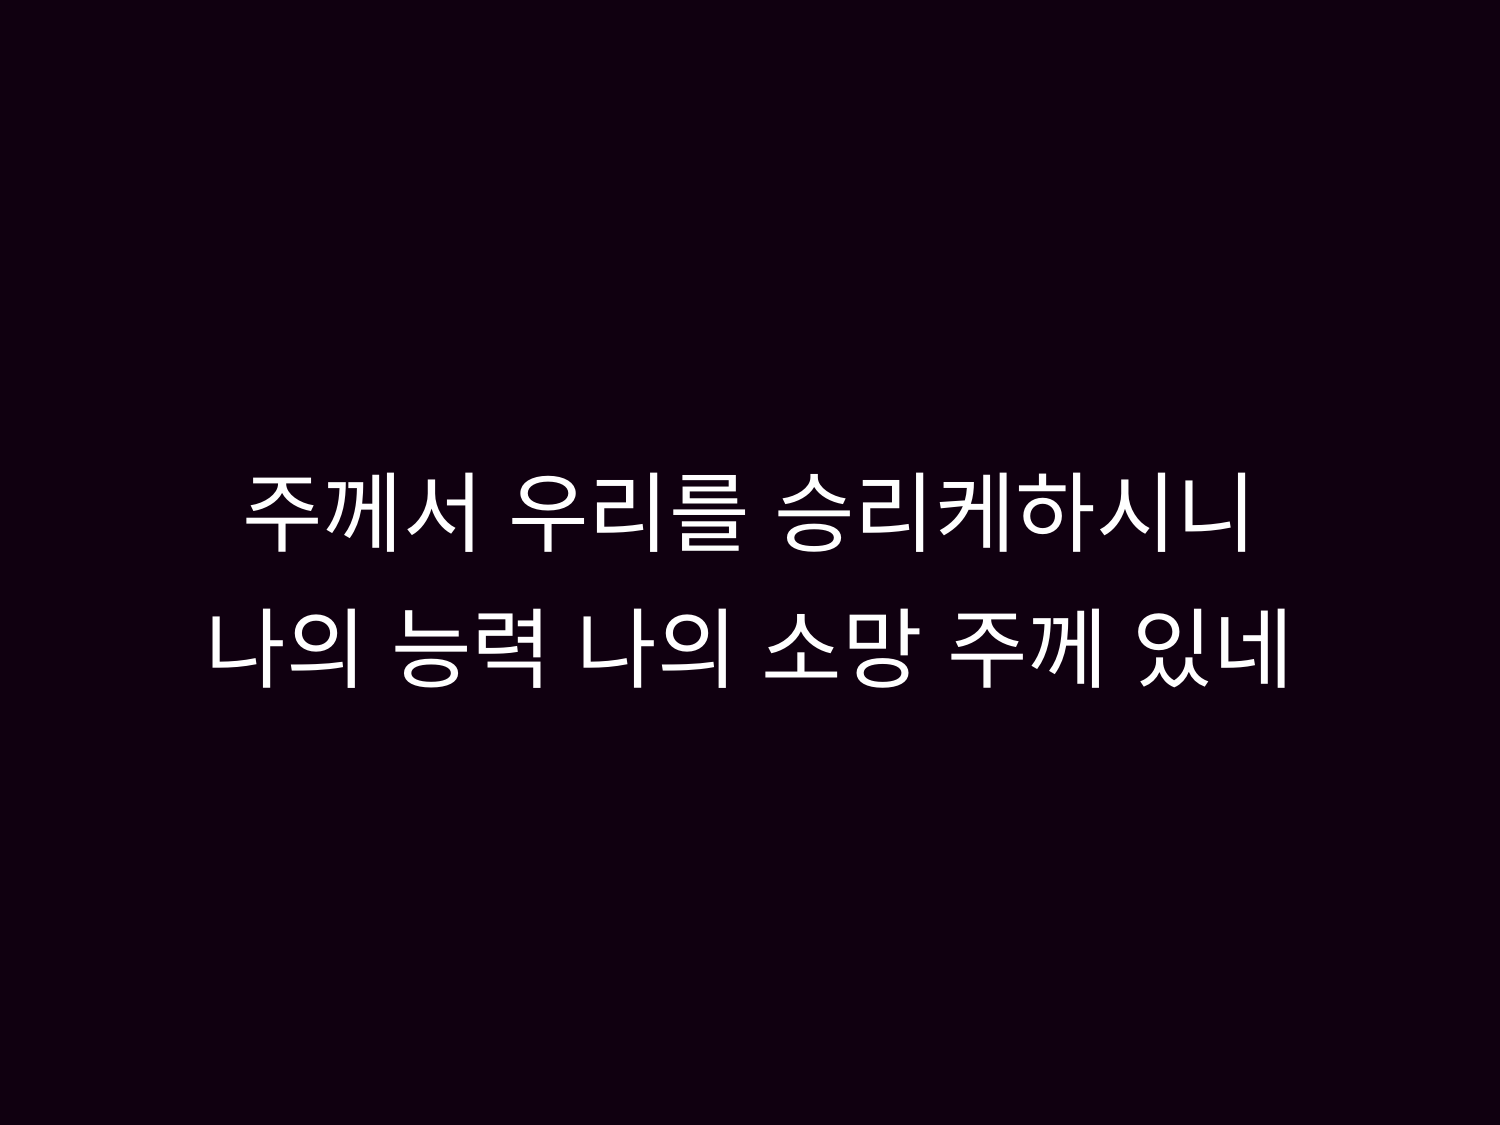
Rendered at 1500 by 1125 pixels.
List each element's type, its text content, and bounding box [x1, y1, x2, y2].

title 주께서 우리를 승리케하시니 나의 능력 나의 소망 주께 있네 [0, 0, 1500, 1125]
